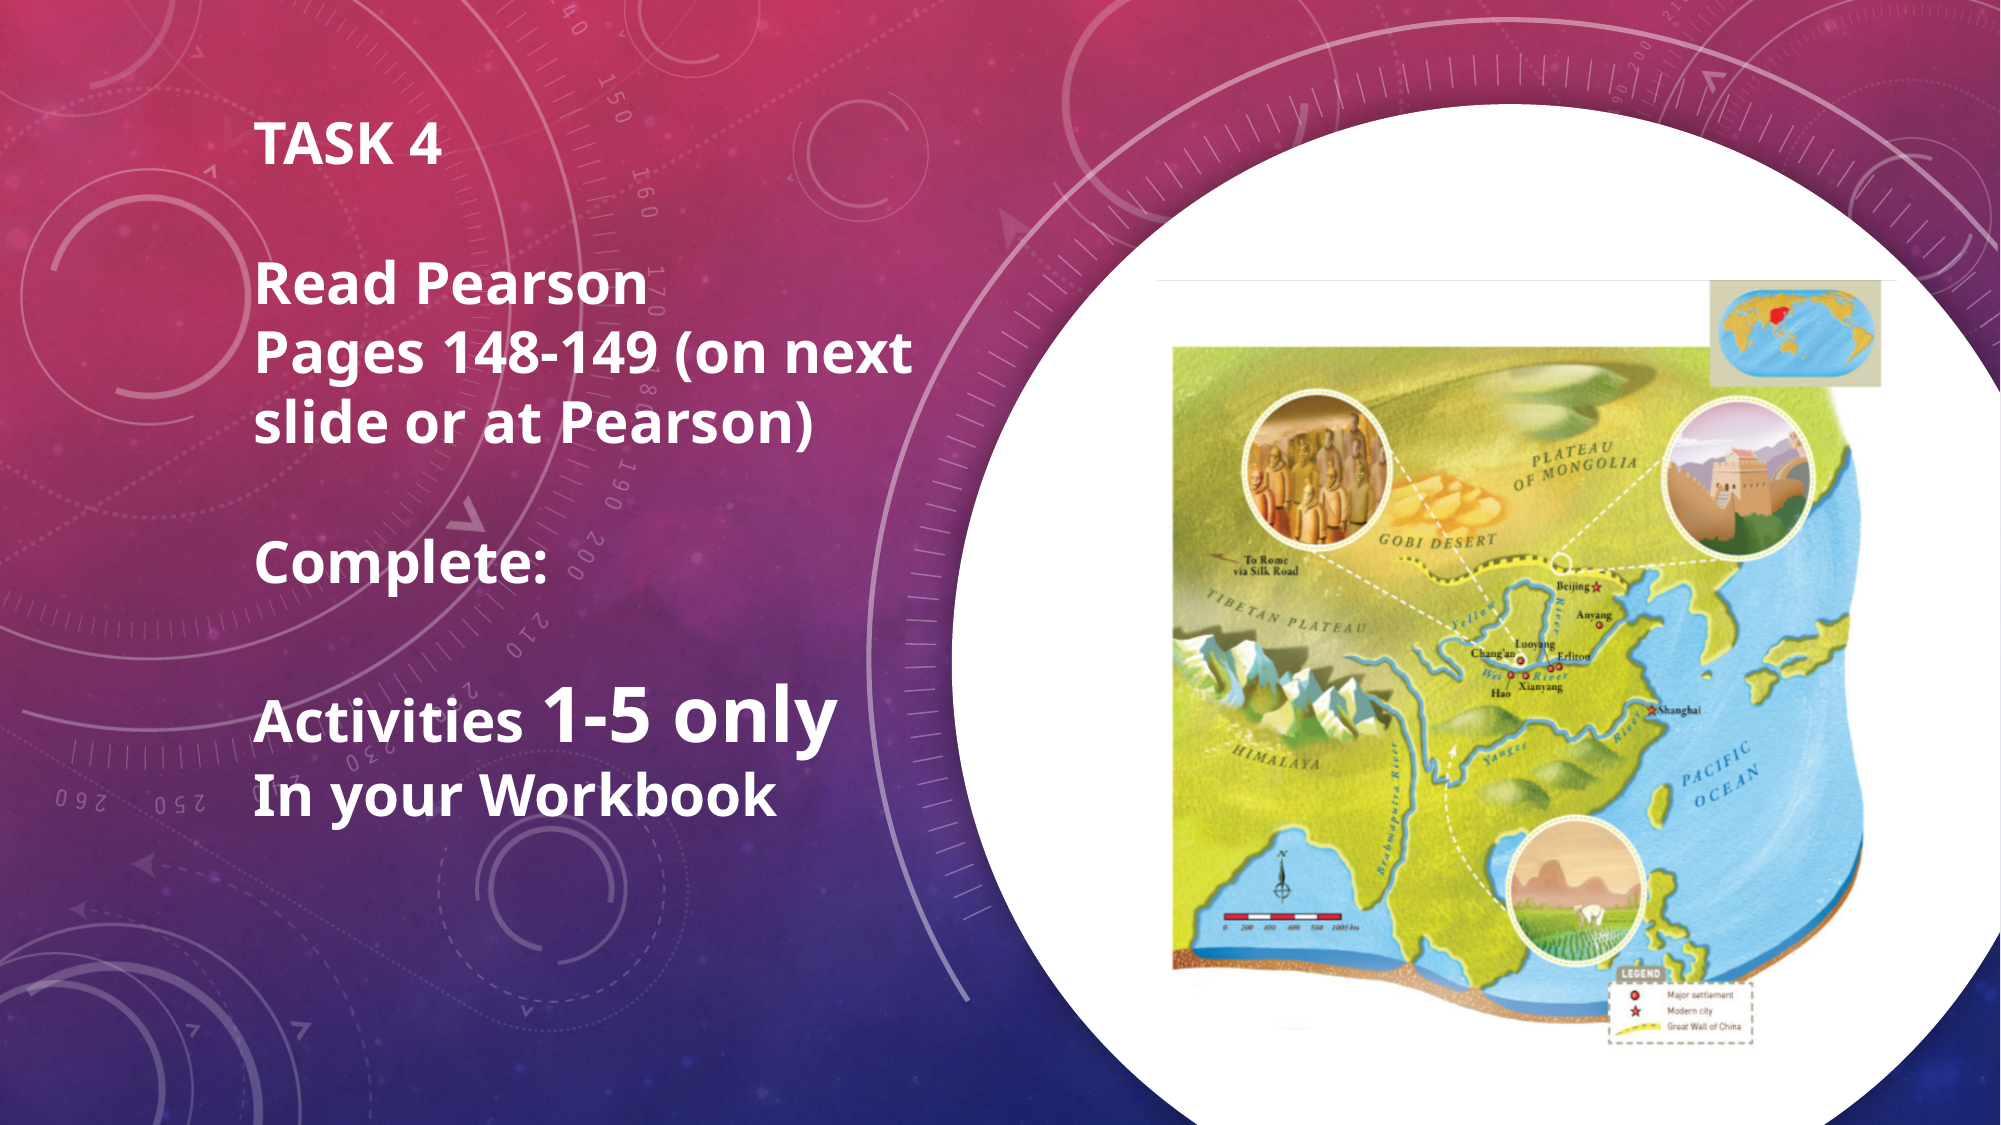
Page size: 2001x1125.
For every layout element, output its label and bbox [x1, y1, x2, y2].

picture [0, 0, 2001, 1125]
text_box [904, 54, 2000, 921]
